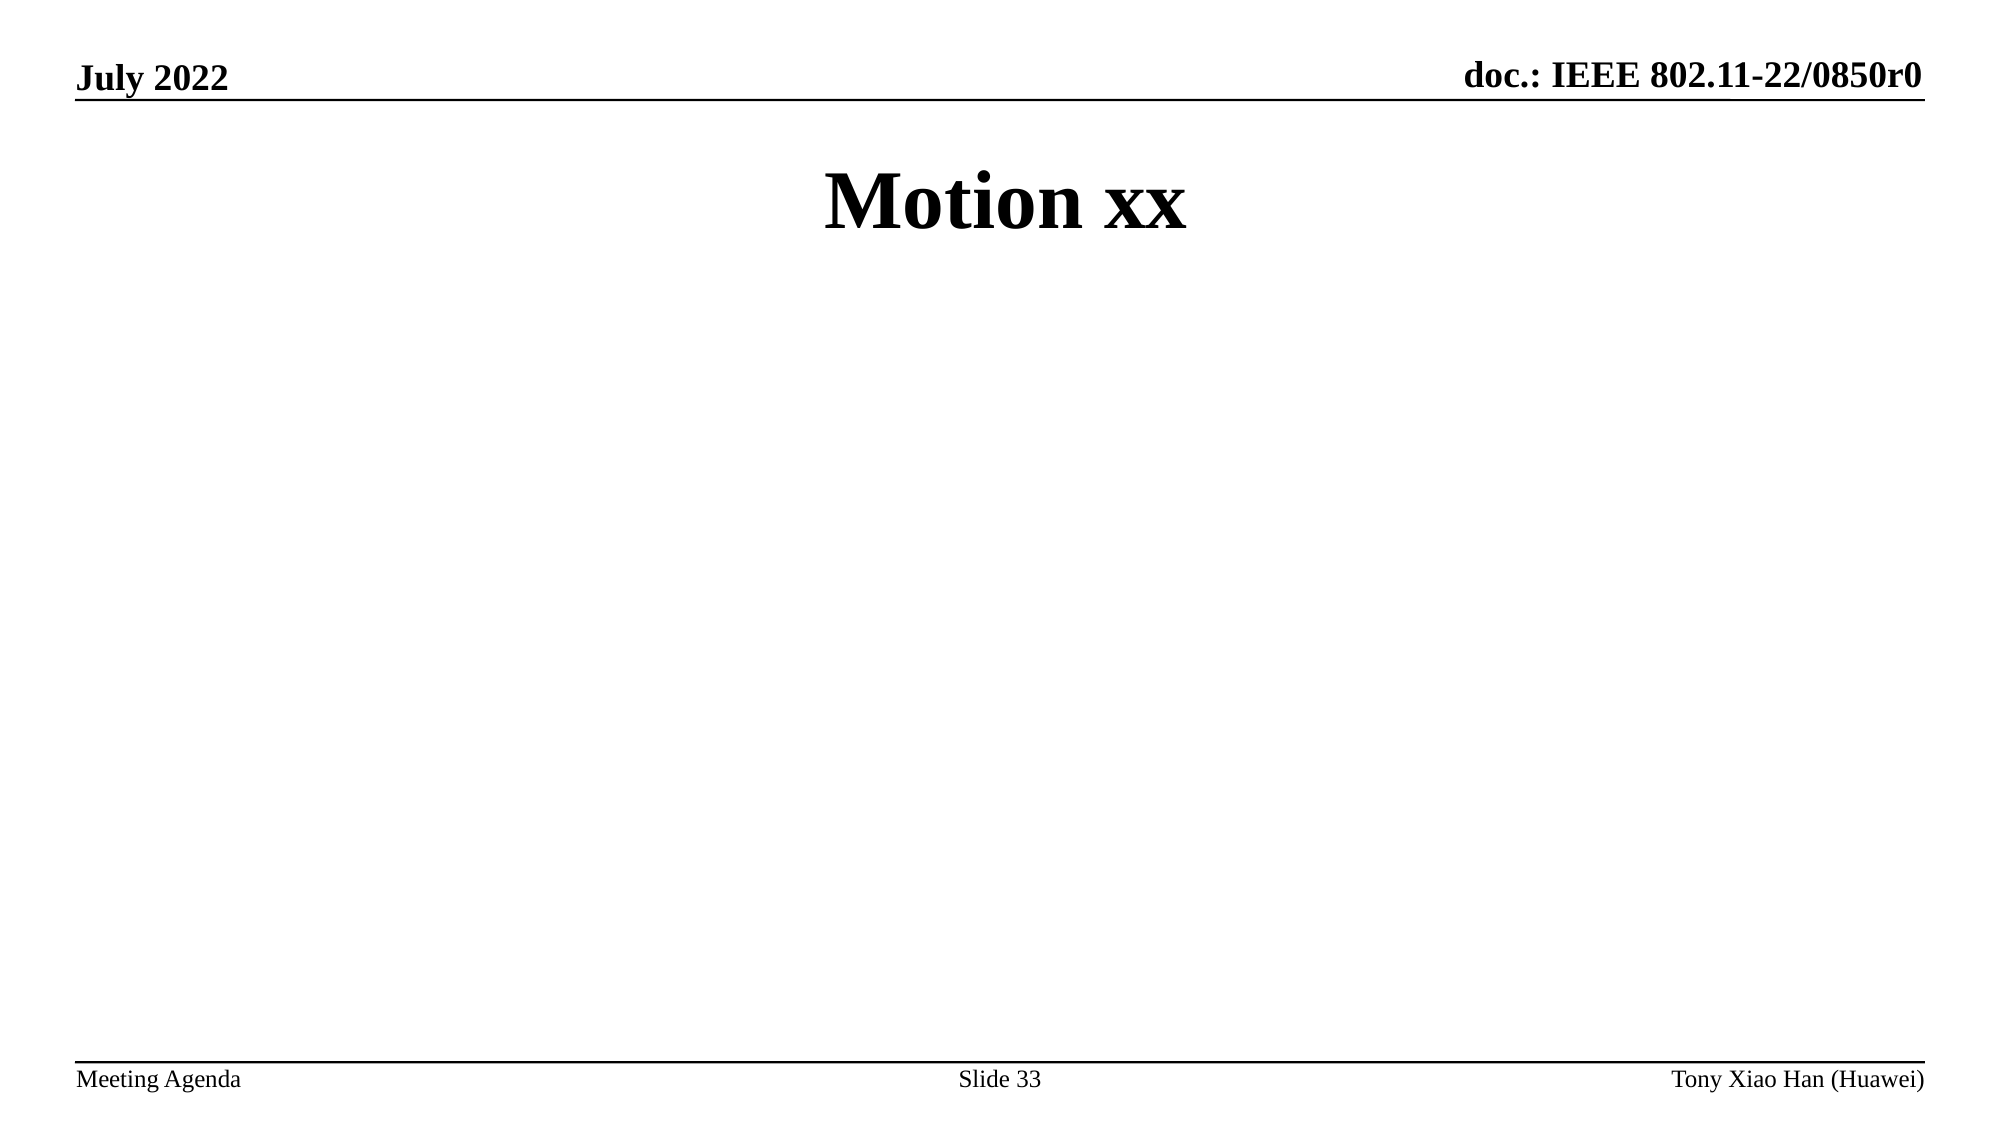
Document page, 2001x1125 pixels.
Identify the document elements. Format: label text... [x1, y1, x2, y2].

text_box Motion xx [368, 137, 1644, 275]
